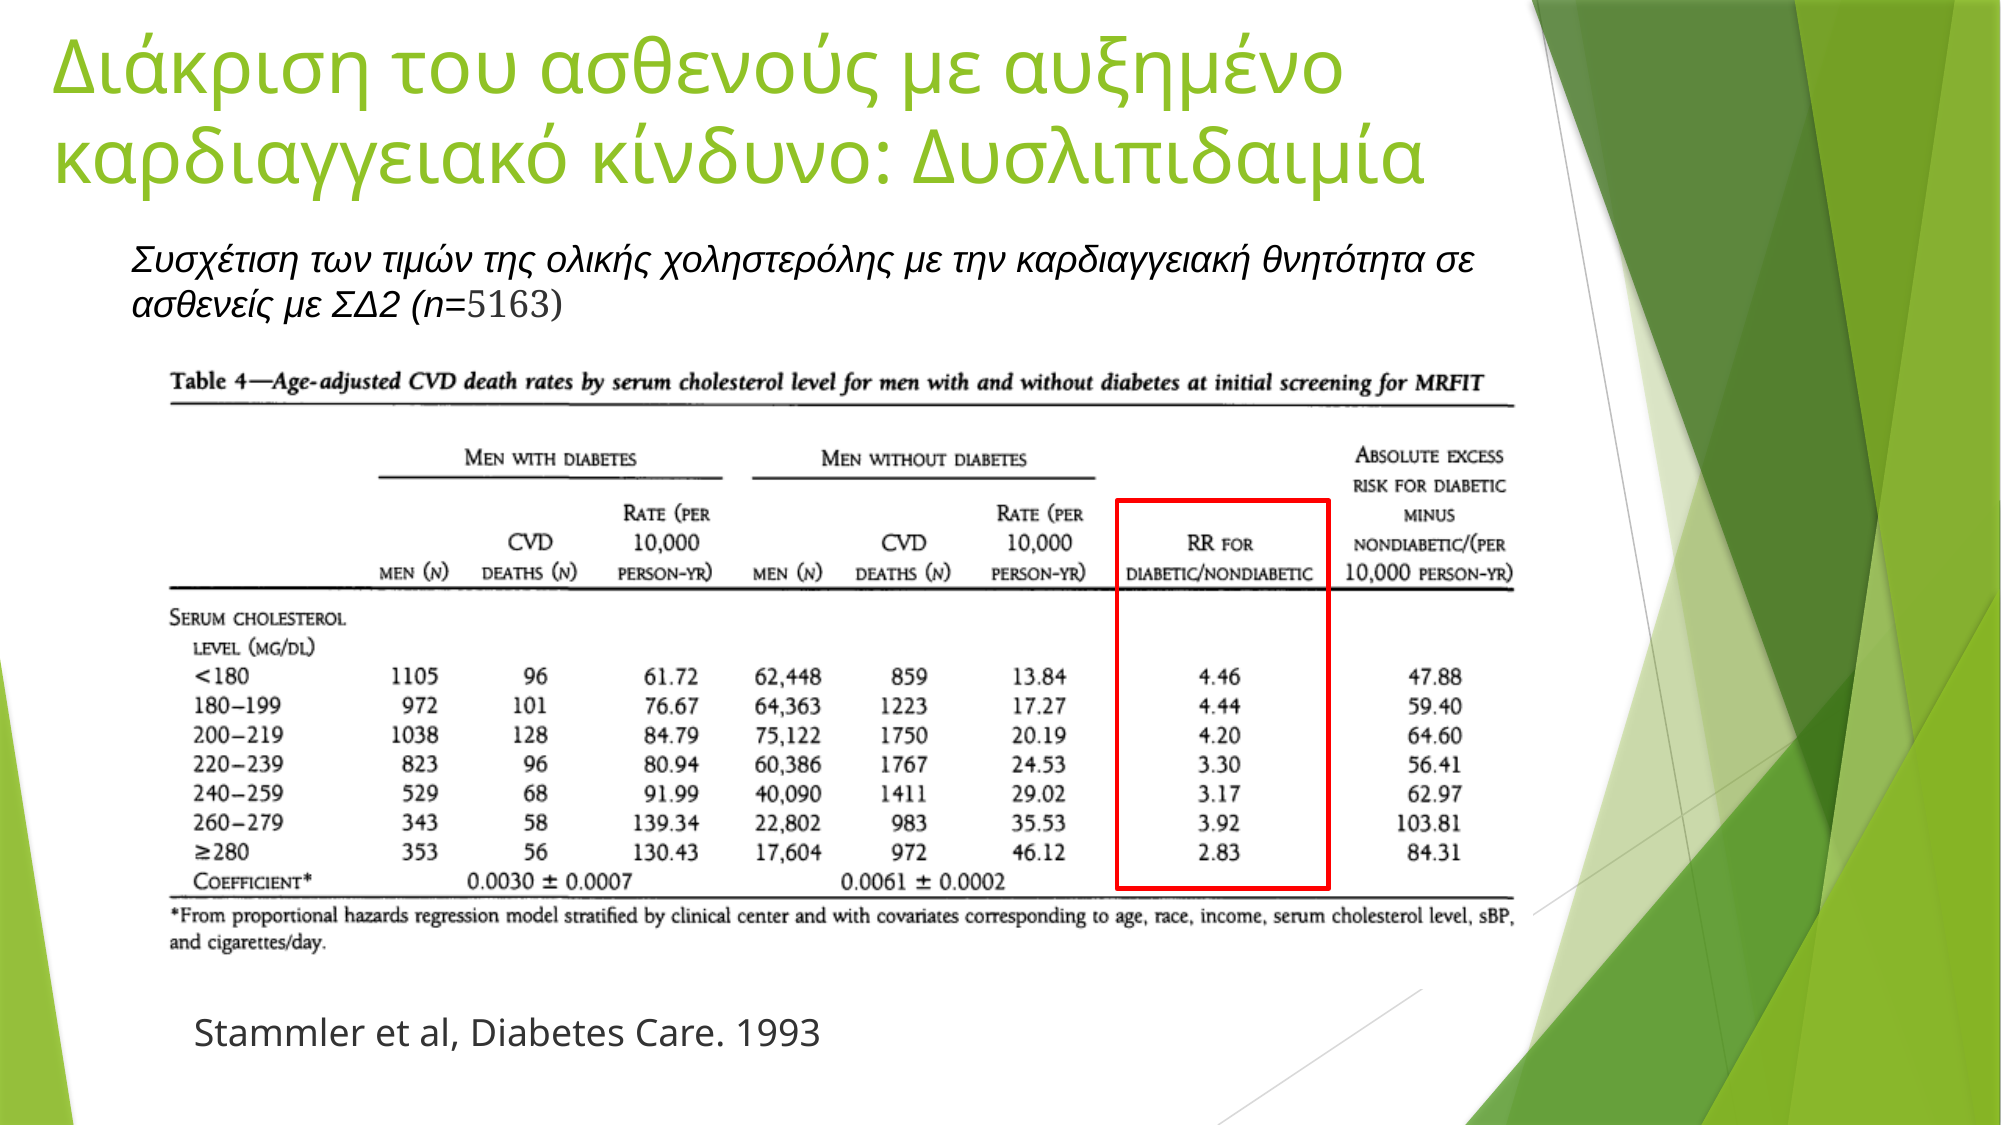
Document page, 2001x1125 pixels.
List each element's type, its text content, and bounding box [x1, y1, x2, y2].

text_box Συσχέτιση των τιμών της ολικής χοληστερόλης με την καρδιαγγειακή θνητότητα σε ασθενείς με ΣΔ2 (n=5163) [116, 227, 1614, 333]
title Διάκριση του ασθενούς με αυξημένο καρδιαγγειακό κίνδυνο: Δυσλιπιδαιμία [37, 10, 1535, 228]
text_box Stammler et al, Diabetes Care. 1993 [179, 1001, 1181, 1062]
picture [137, 361, 1533, 989]
